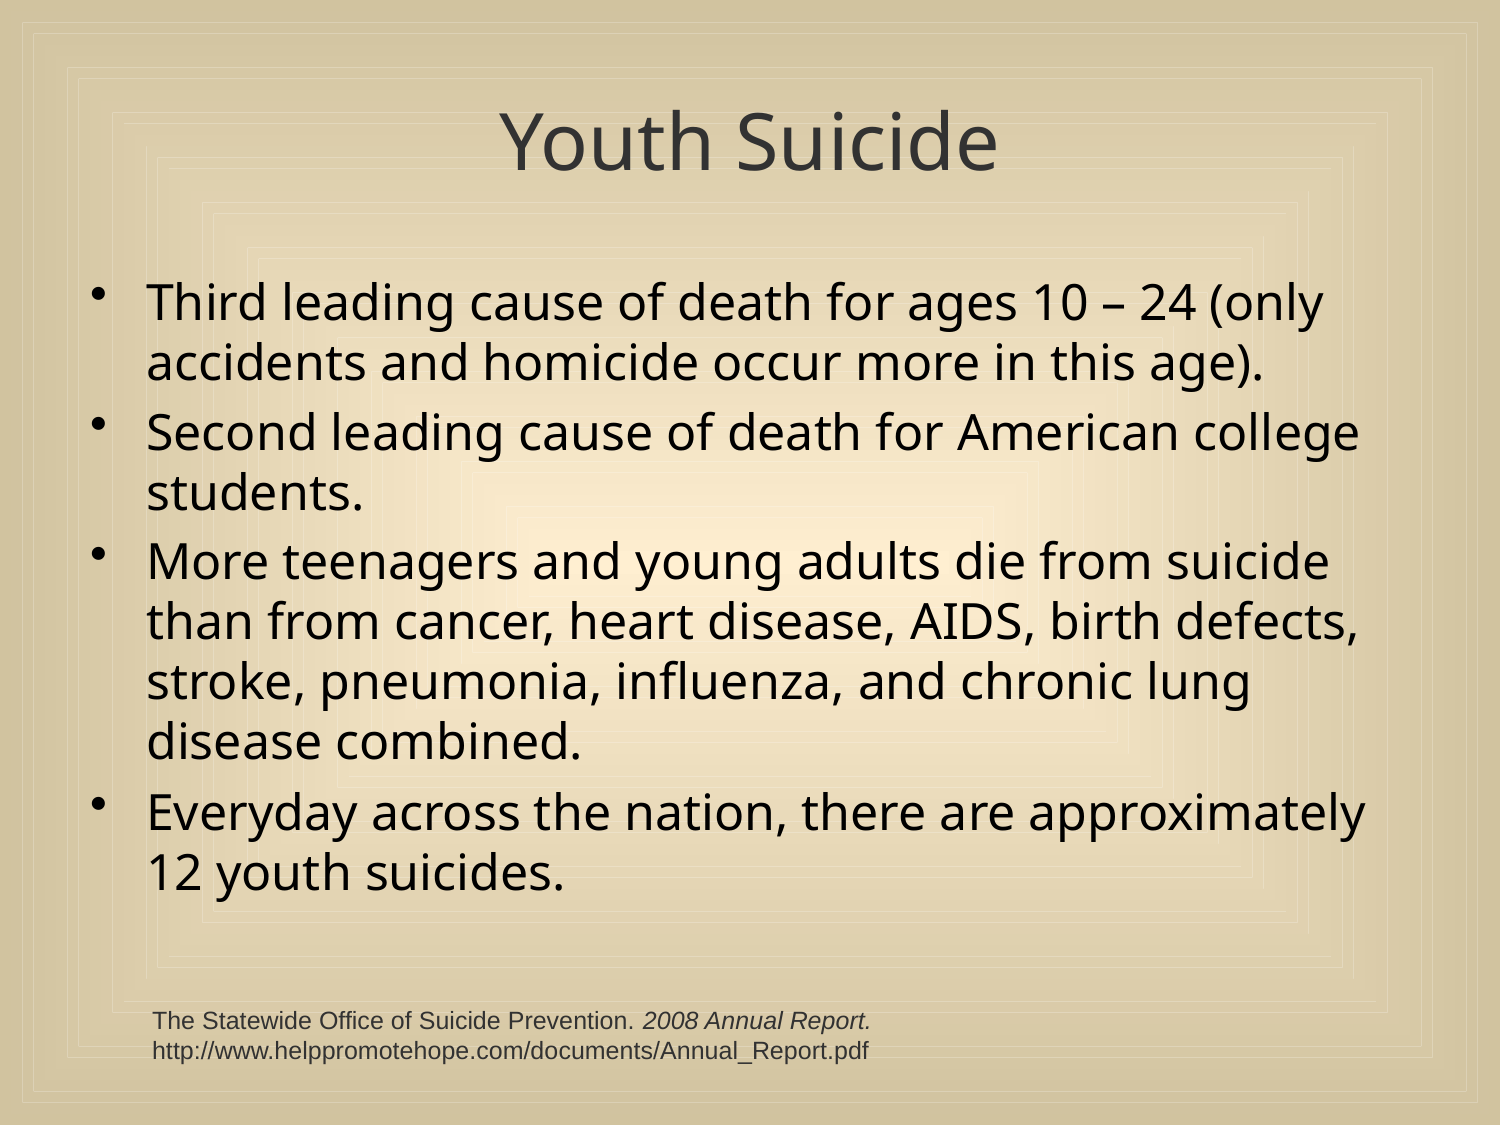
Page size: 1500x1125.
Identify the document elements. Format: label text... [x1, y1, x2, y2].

list Third leading cause of death for ages 10 – 24 (only accidents and homicide occur more in this age). Second leading cause of death for American college students. More teenagers and young adults die from suicide than from cancer, heart disease, AIDS, birth defects, stroke, pneumonia, influenza, and chronic lung disease combined. Everyday across the nation, there are approximately 12 youth suicides. [74, 262, 1426, 1006]
title Youth Suicide [74, 44, 1426, 233]
text_box The Statewide Office of Suicide Prevention. 2008 Annual Report. http://www.helppromotehope.com/documents/Annual_Report.pdf [137, 997, 1337, 1103]
